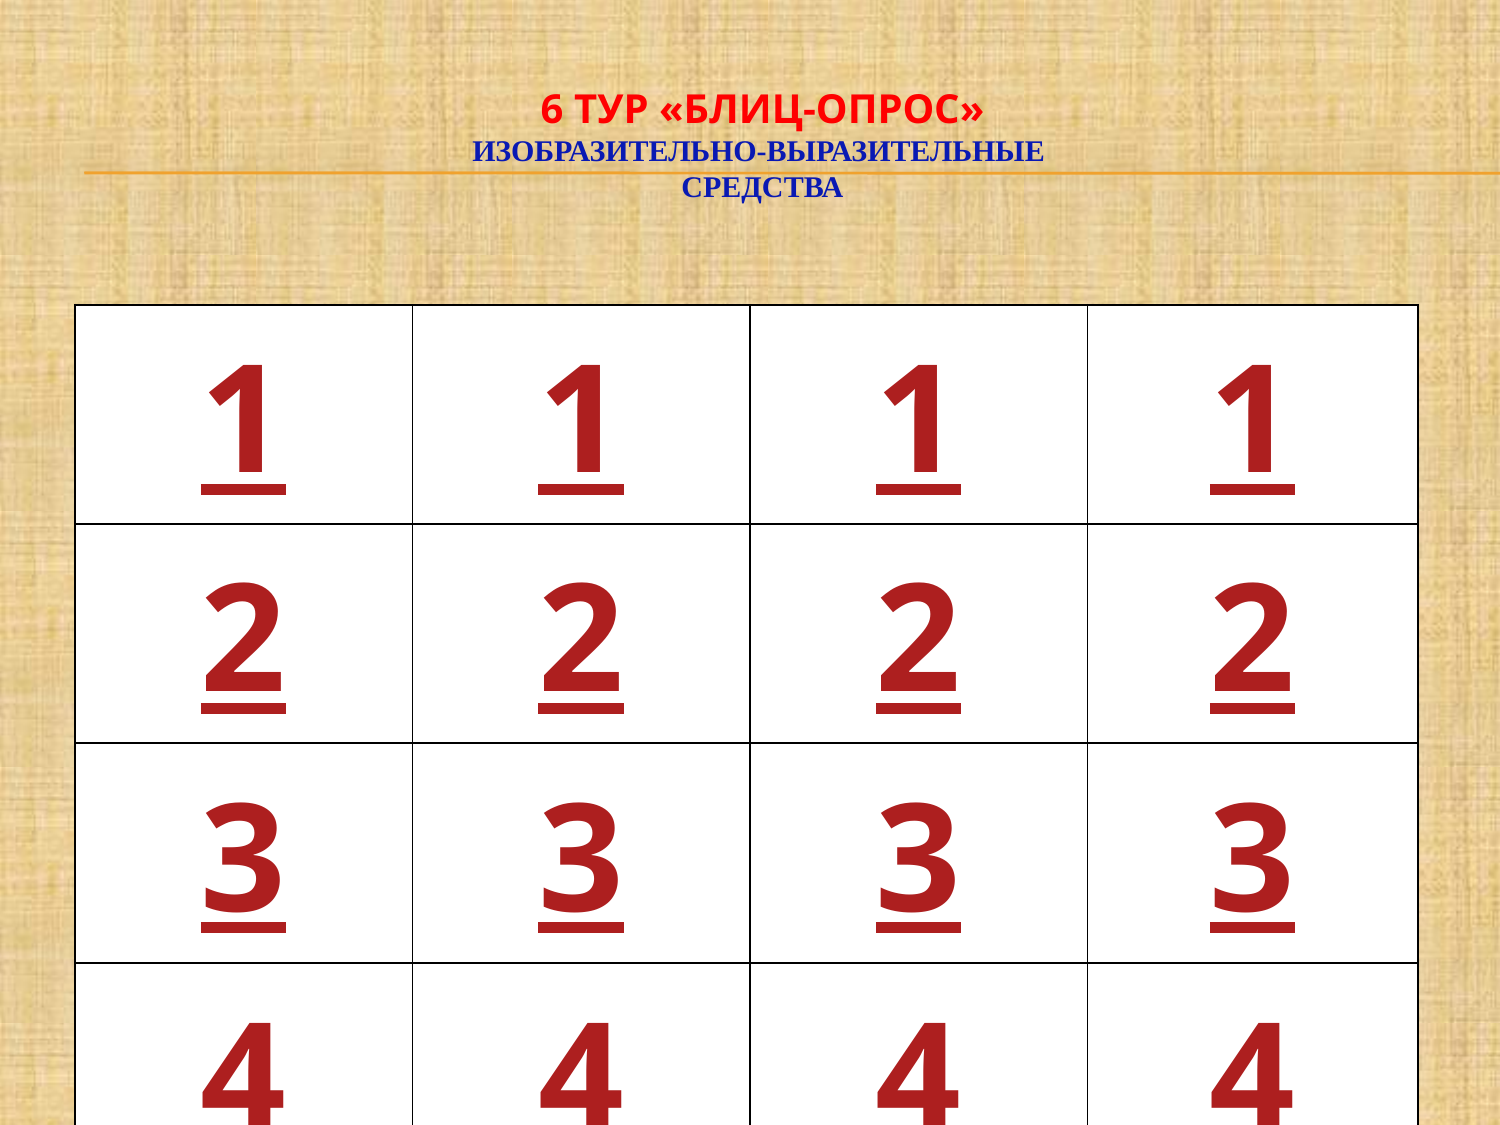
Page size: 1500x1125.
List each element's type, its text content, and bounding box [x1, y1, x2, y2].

picture [0, 0, 1500, 1125]
table_cell 2 [1088, 525, 1417, 742]
table_cell 3 [1088, 744, 1417, 962]
table_cell 2 [751, 525, 1087, 742]
table_header 1 [751, 306, 1087, 523]
table_header 1 [413, 306, 749, 523]
table_cell 3 [413, 744, 749, 962]
table_cell 2 [76, 525, 412, 742]
title 6 тур «Блиц-опрос» Изобразительно-выразительные средства [50, 75, 1475, 213]
table_cell 4 [751, 964, 1087, 1125]
table_header 1 [1088, 306, 1417, 523]
table_cell 3 [751, 744, 1087, 962]
table_cell 2 [413, 525, 749, 742]
table_cell 4 [1088, 964, 1417, 1125]
table_cell 4 [413, 964, 749, 1125]
table_cell 4 [76, 964, 412, 1125]
table_cell 3 [76, 744, 412, 962]
table_header 1 [76, 306, 412, 523]
